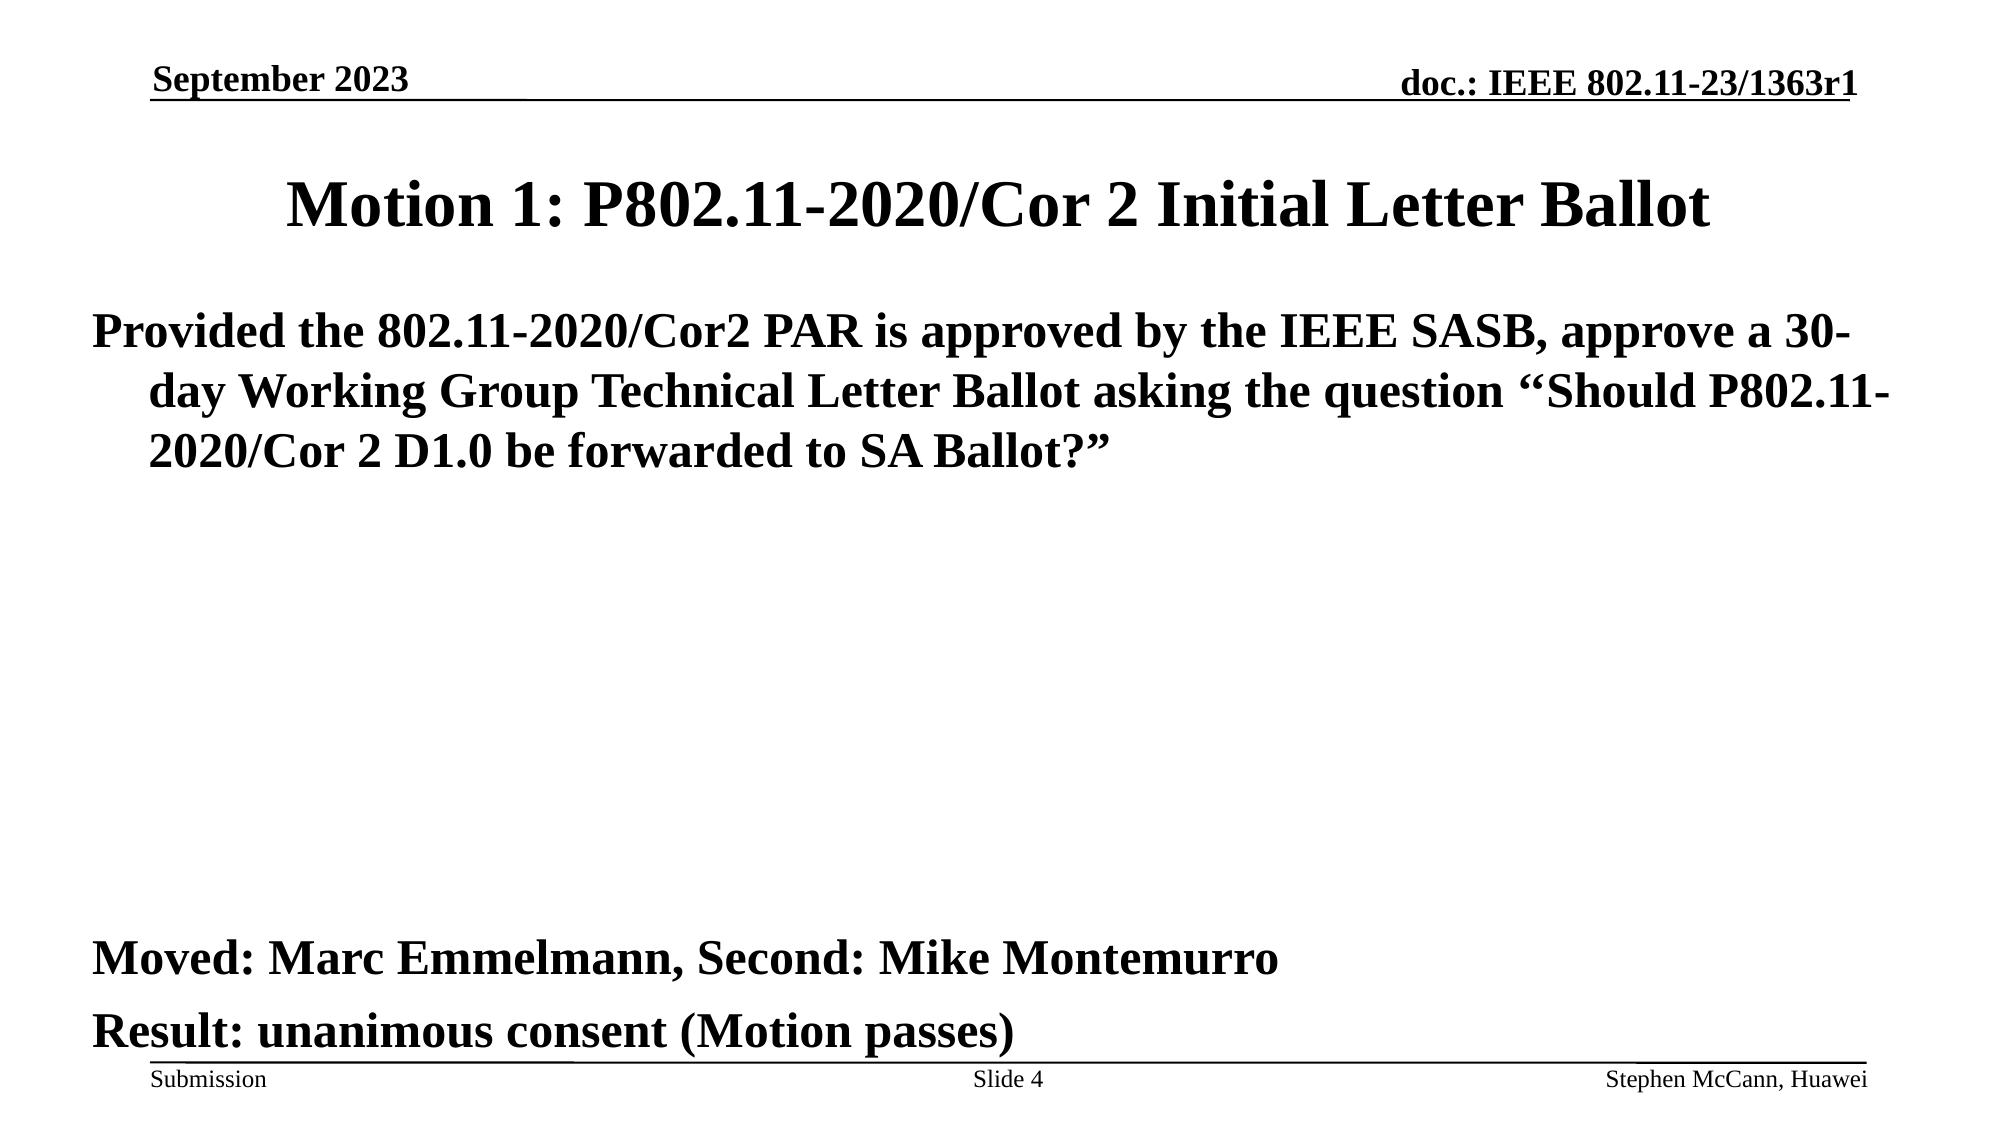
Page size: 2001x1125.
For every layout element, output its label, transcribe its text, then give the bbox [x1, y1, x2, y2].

footer Stephen McCann, Huawei [1171, 1061, 1869, 1093]
list Provided the 802.11-2020/Cor2 PAR is approved by the IEEE SASB, approve a 30-day Working Group Technical Letter Ballot asking the question ‘‘Should P802.11-2020/Cor 2 D1.0 be forwarded to SA Ballot?” Moved: Marc Emmelmann, Second: Mike Montemurro Result: unanimous consent (Motion passes) [76, 289, 1940, 1063]
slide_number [152, 54, 563, 100]
title Motion 1: P802.11-2020/Cor 2 Initial Letter Ballot [149, 112, 1850, 288]
slide_number Slide 4 [950, 1061, 1067, 1123]
